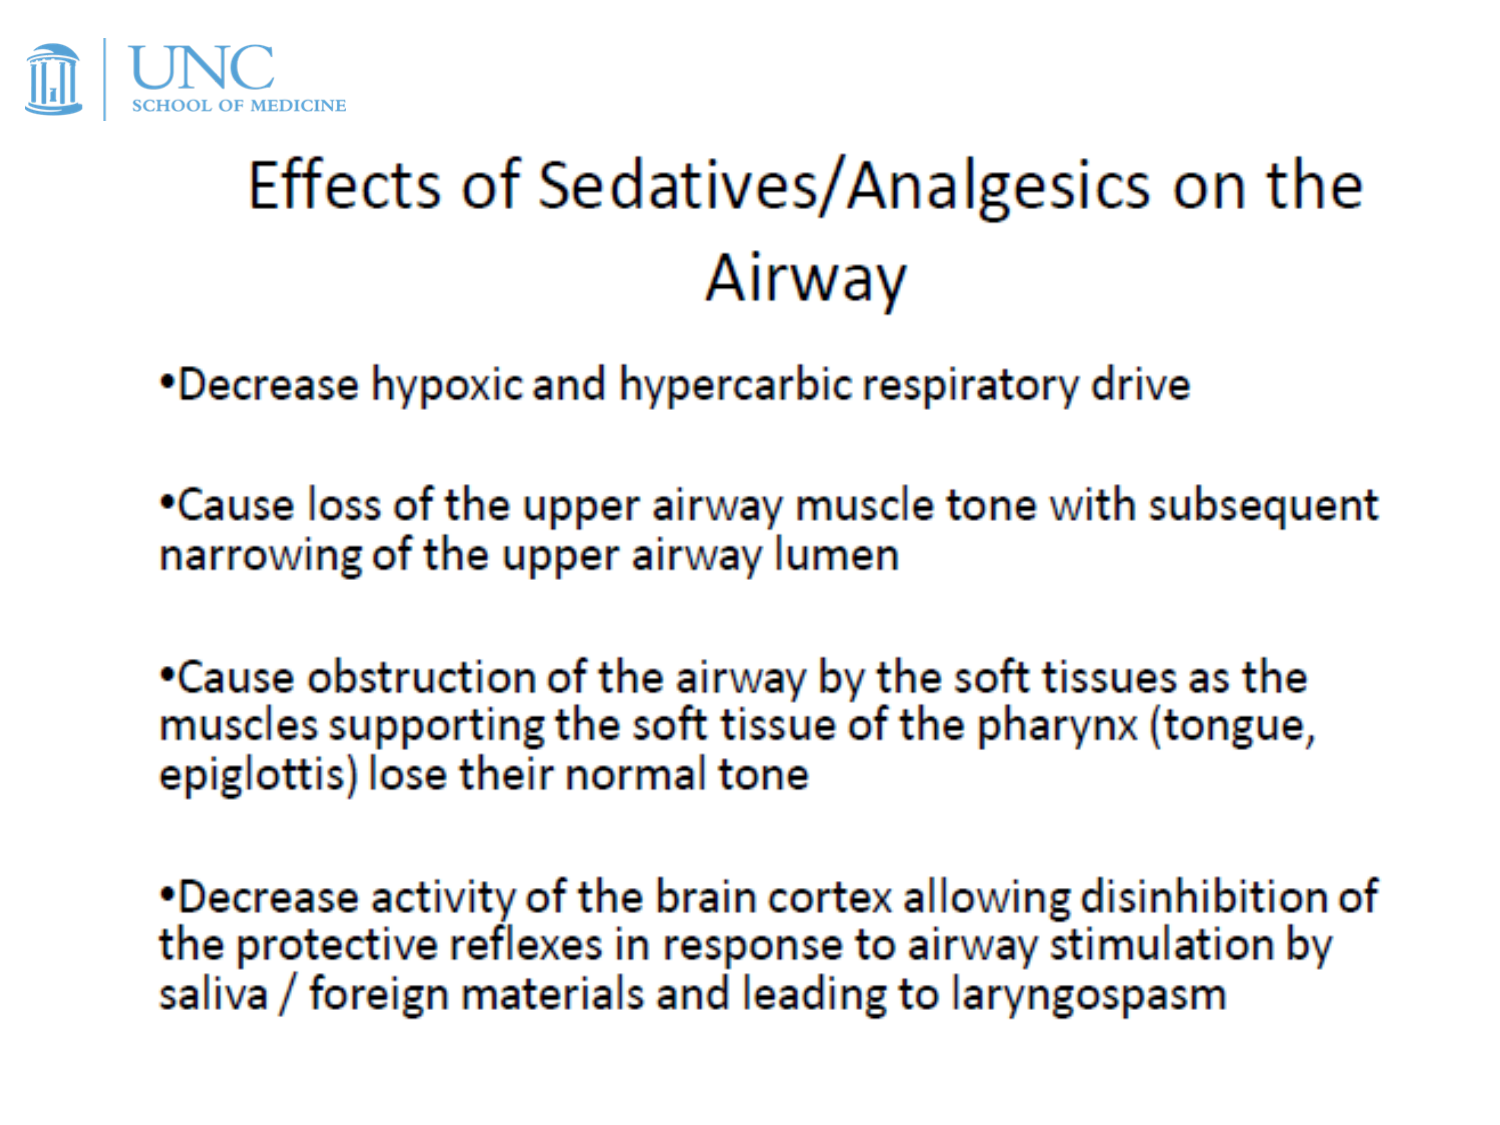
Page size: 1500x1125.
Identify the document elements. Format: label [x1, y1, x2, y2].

picture [0, 124, 1439, 1069]
picture [24, 37, 347, 122]
